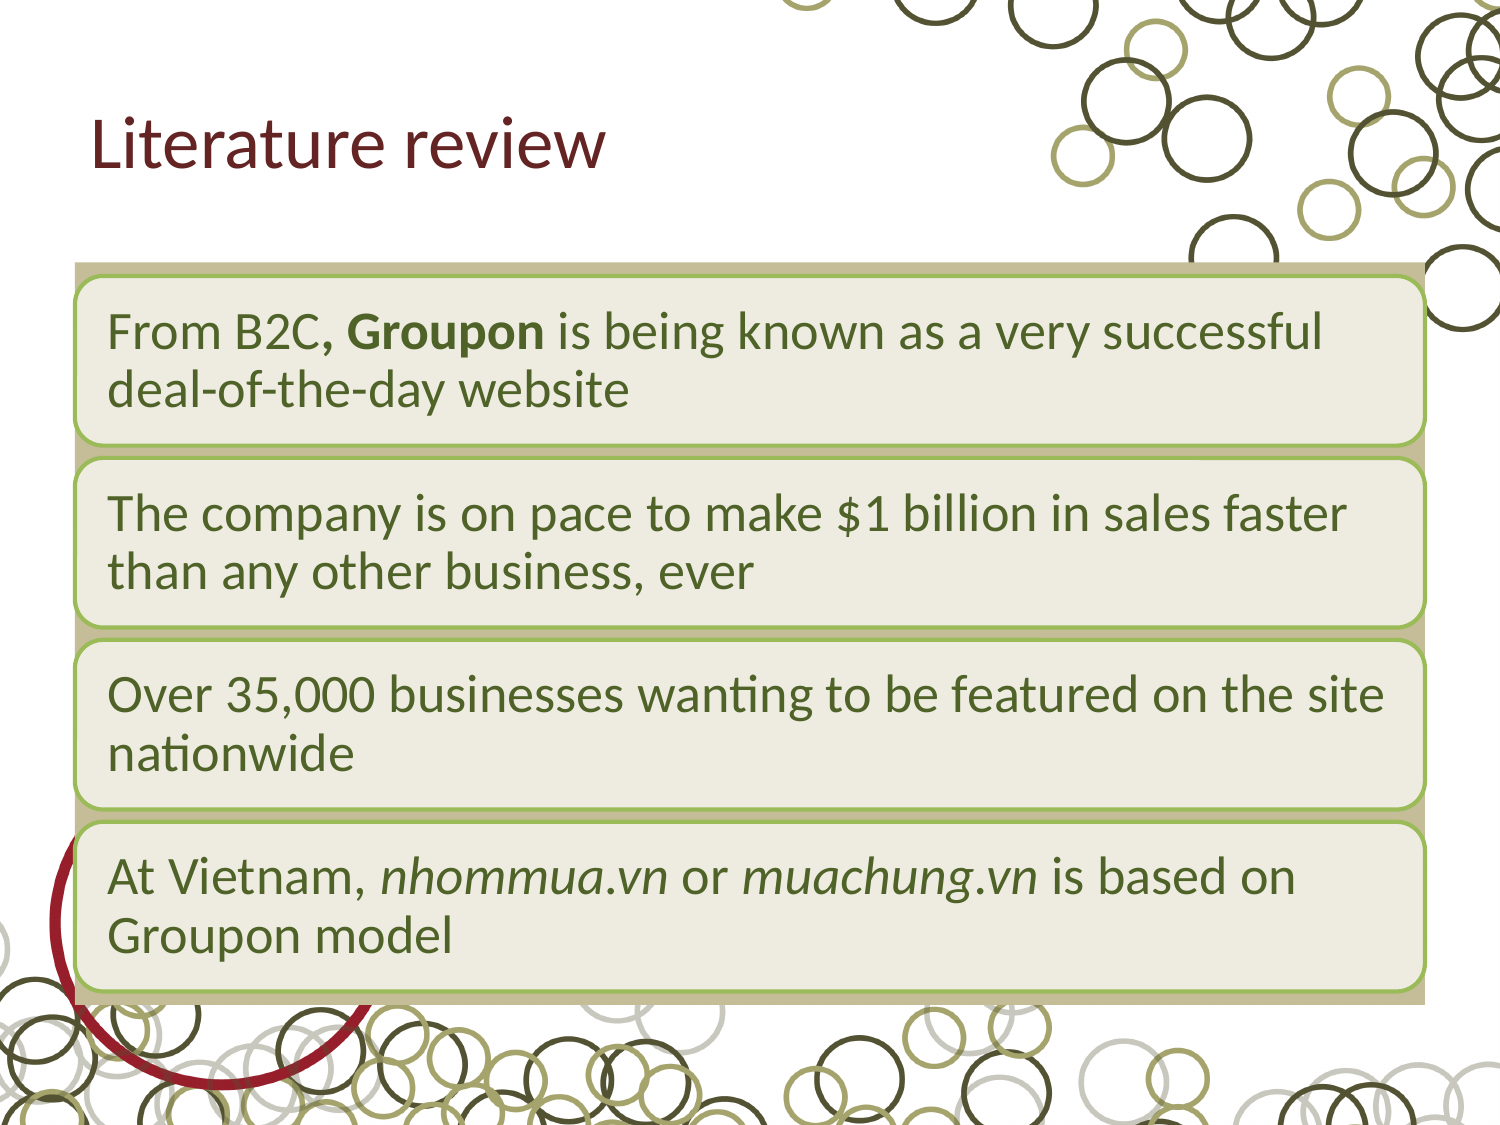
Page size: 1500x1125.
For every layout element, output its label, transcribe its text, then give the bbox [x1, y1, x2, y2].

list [74, 262, 1426, 1006]
picture [0, 0, 1500, 1125]
title Literature review [75, 45, 1150, 233]
